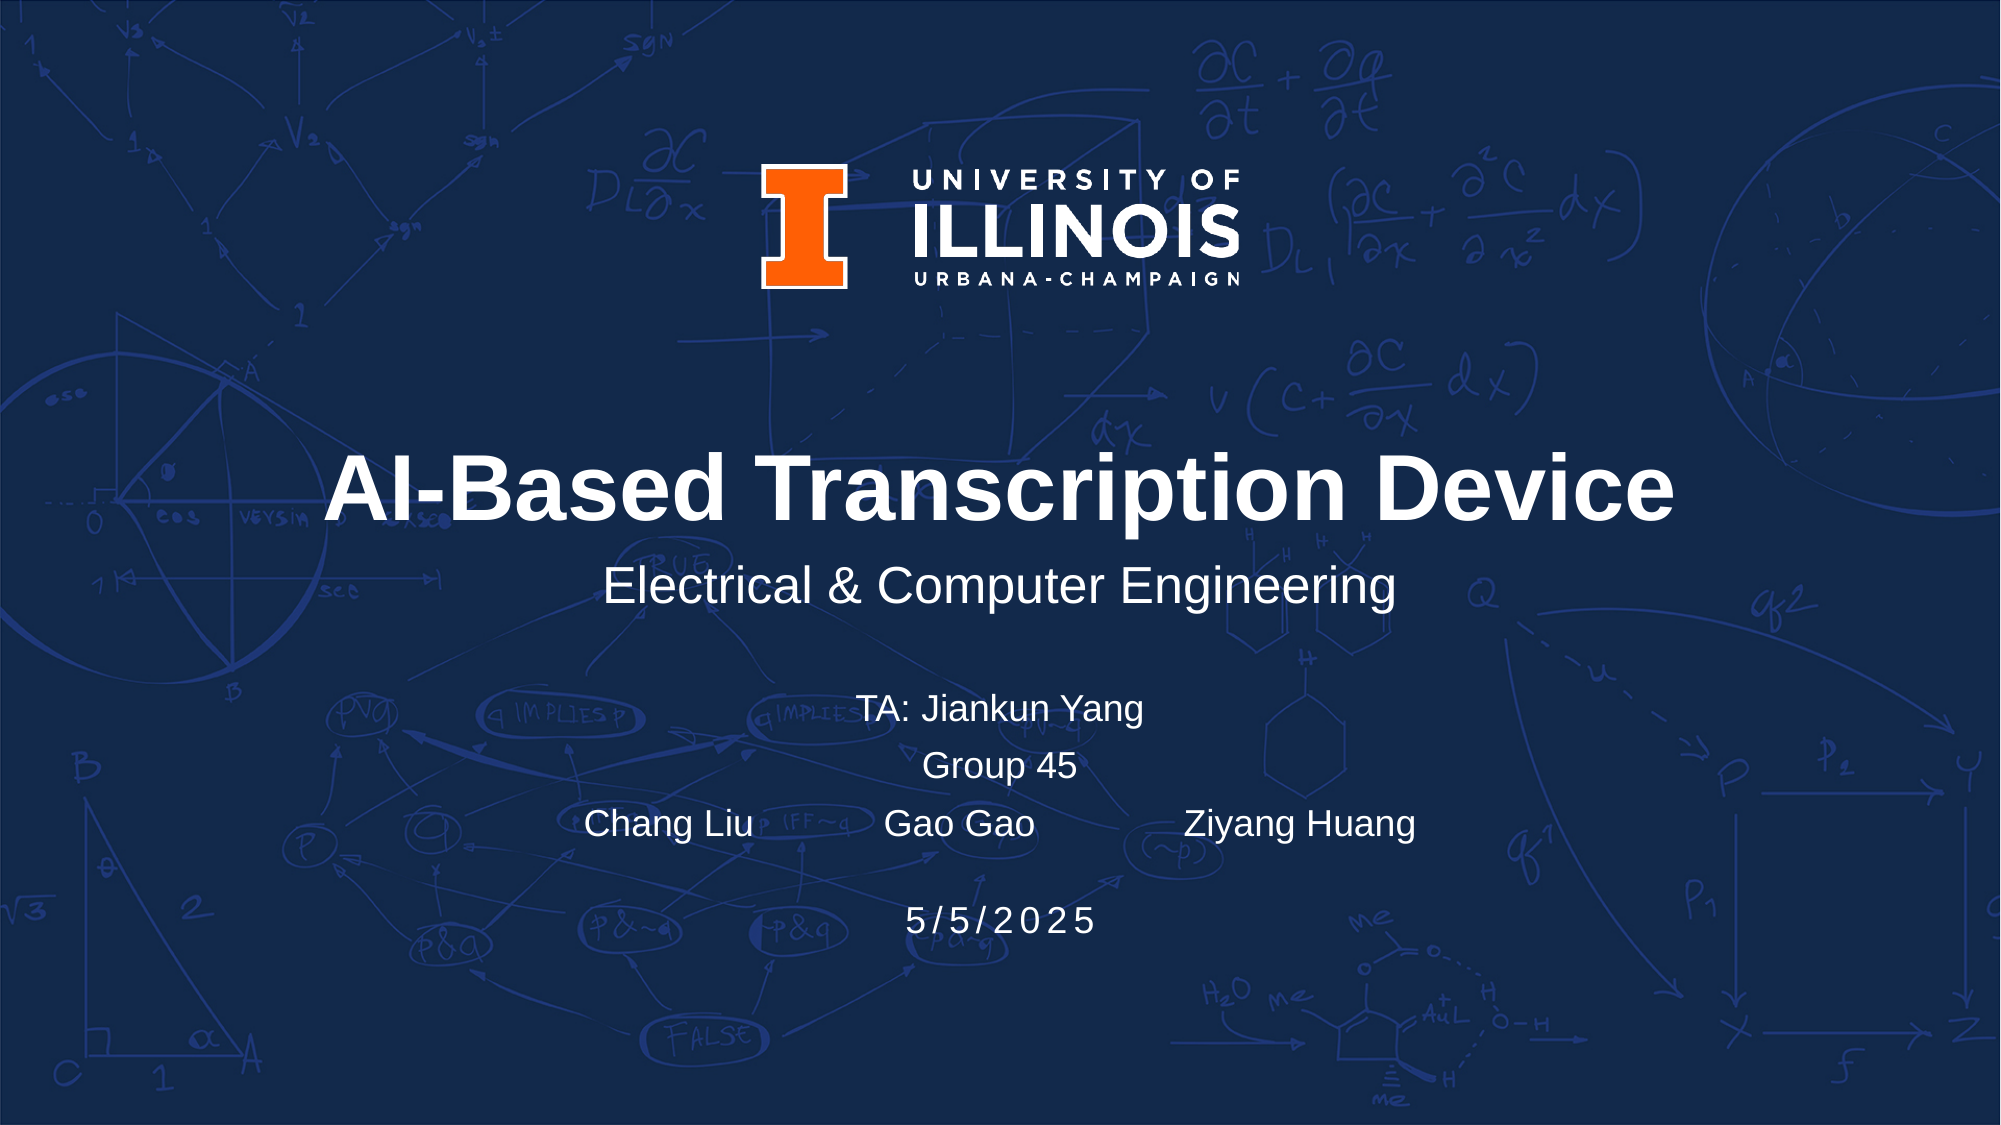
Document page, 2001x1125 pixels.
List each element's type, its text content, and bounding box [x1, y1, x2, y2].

text_box AI-Based Transcription Device Electrical & Computer Engineering TA: Jiankun Yang Group 45 Chang Liu Gao Gao Ziyang Huang [185, 418, 1814, 852]
picture [0, 0, 2001, 1125]
text_box 5/5/2025 [643, 888, 1357, 949]
